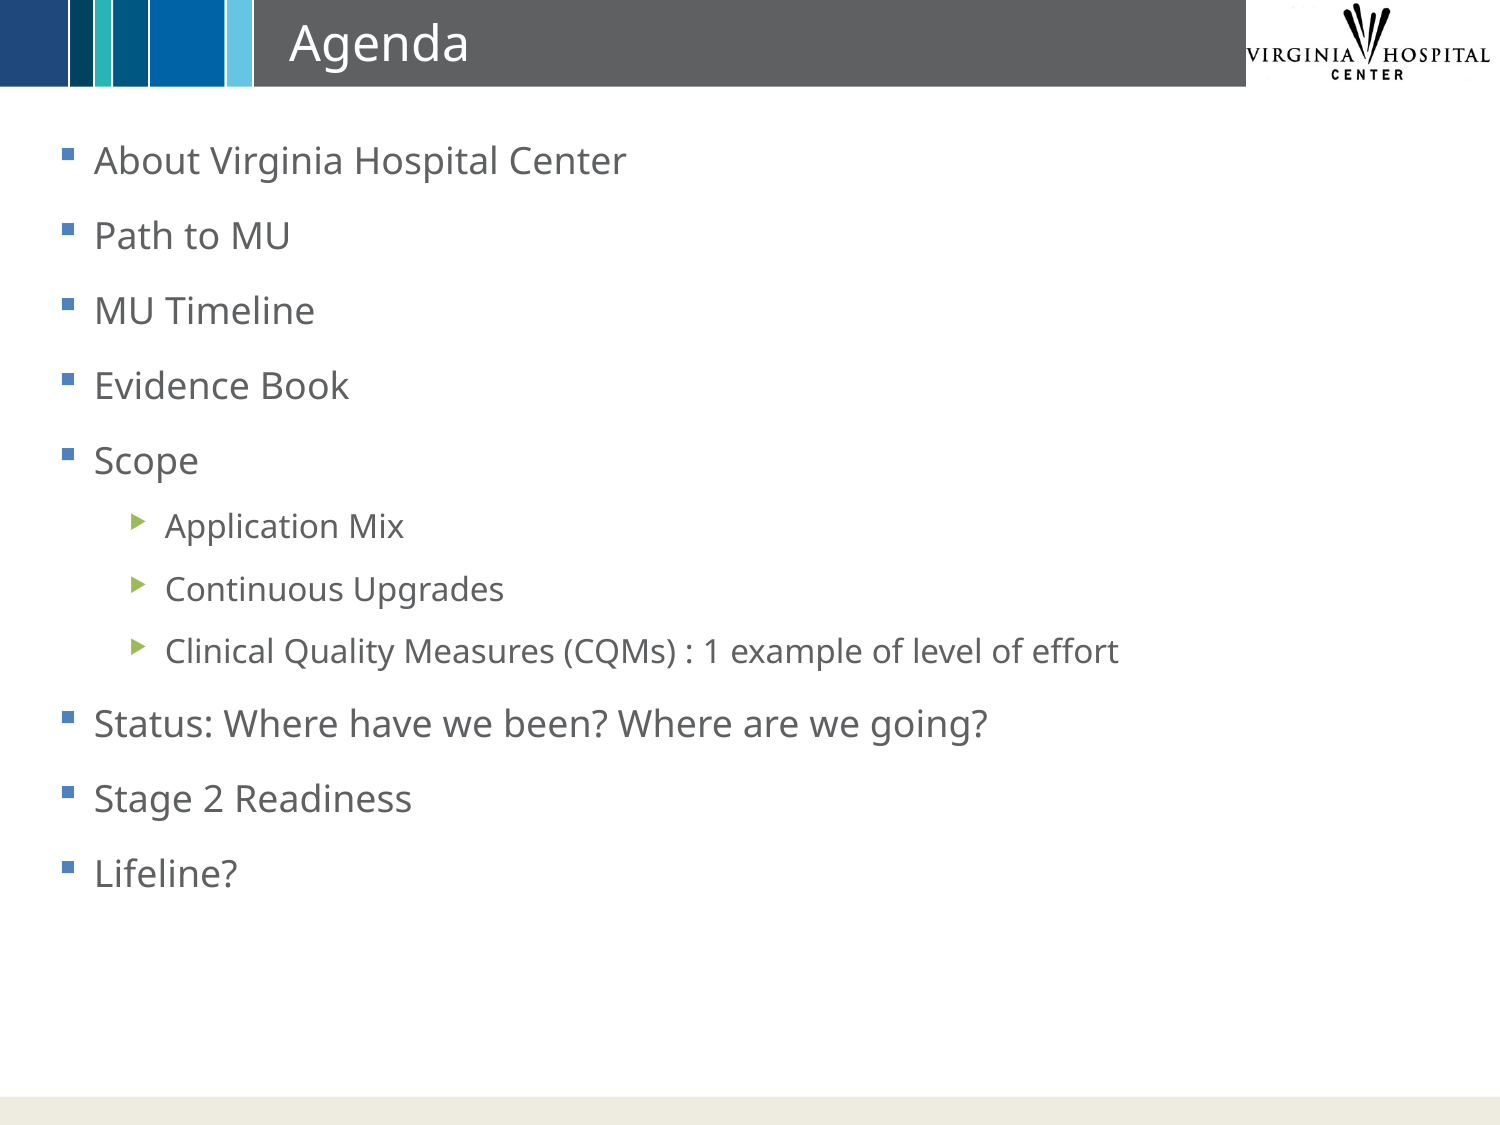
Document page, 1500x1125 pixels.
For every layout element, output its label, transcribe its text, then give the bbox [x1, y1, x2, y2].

title Agenda [254, 0, 1225, 87]
picture [1246, 0, 1500, 87]
list About Virginia Hospital Center Path to MU MU Timeline Evidence Book Scope Application Mix Continuous Upgrades Clinical Quality Measures (CQMs) : 1 example of level of effort Status: Where have we been? Where are we going? Stage 2 Readiness Lifeline? [58, 132, 1430, 1043]
